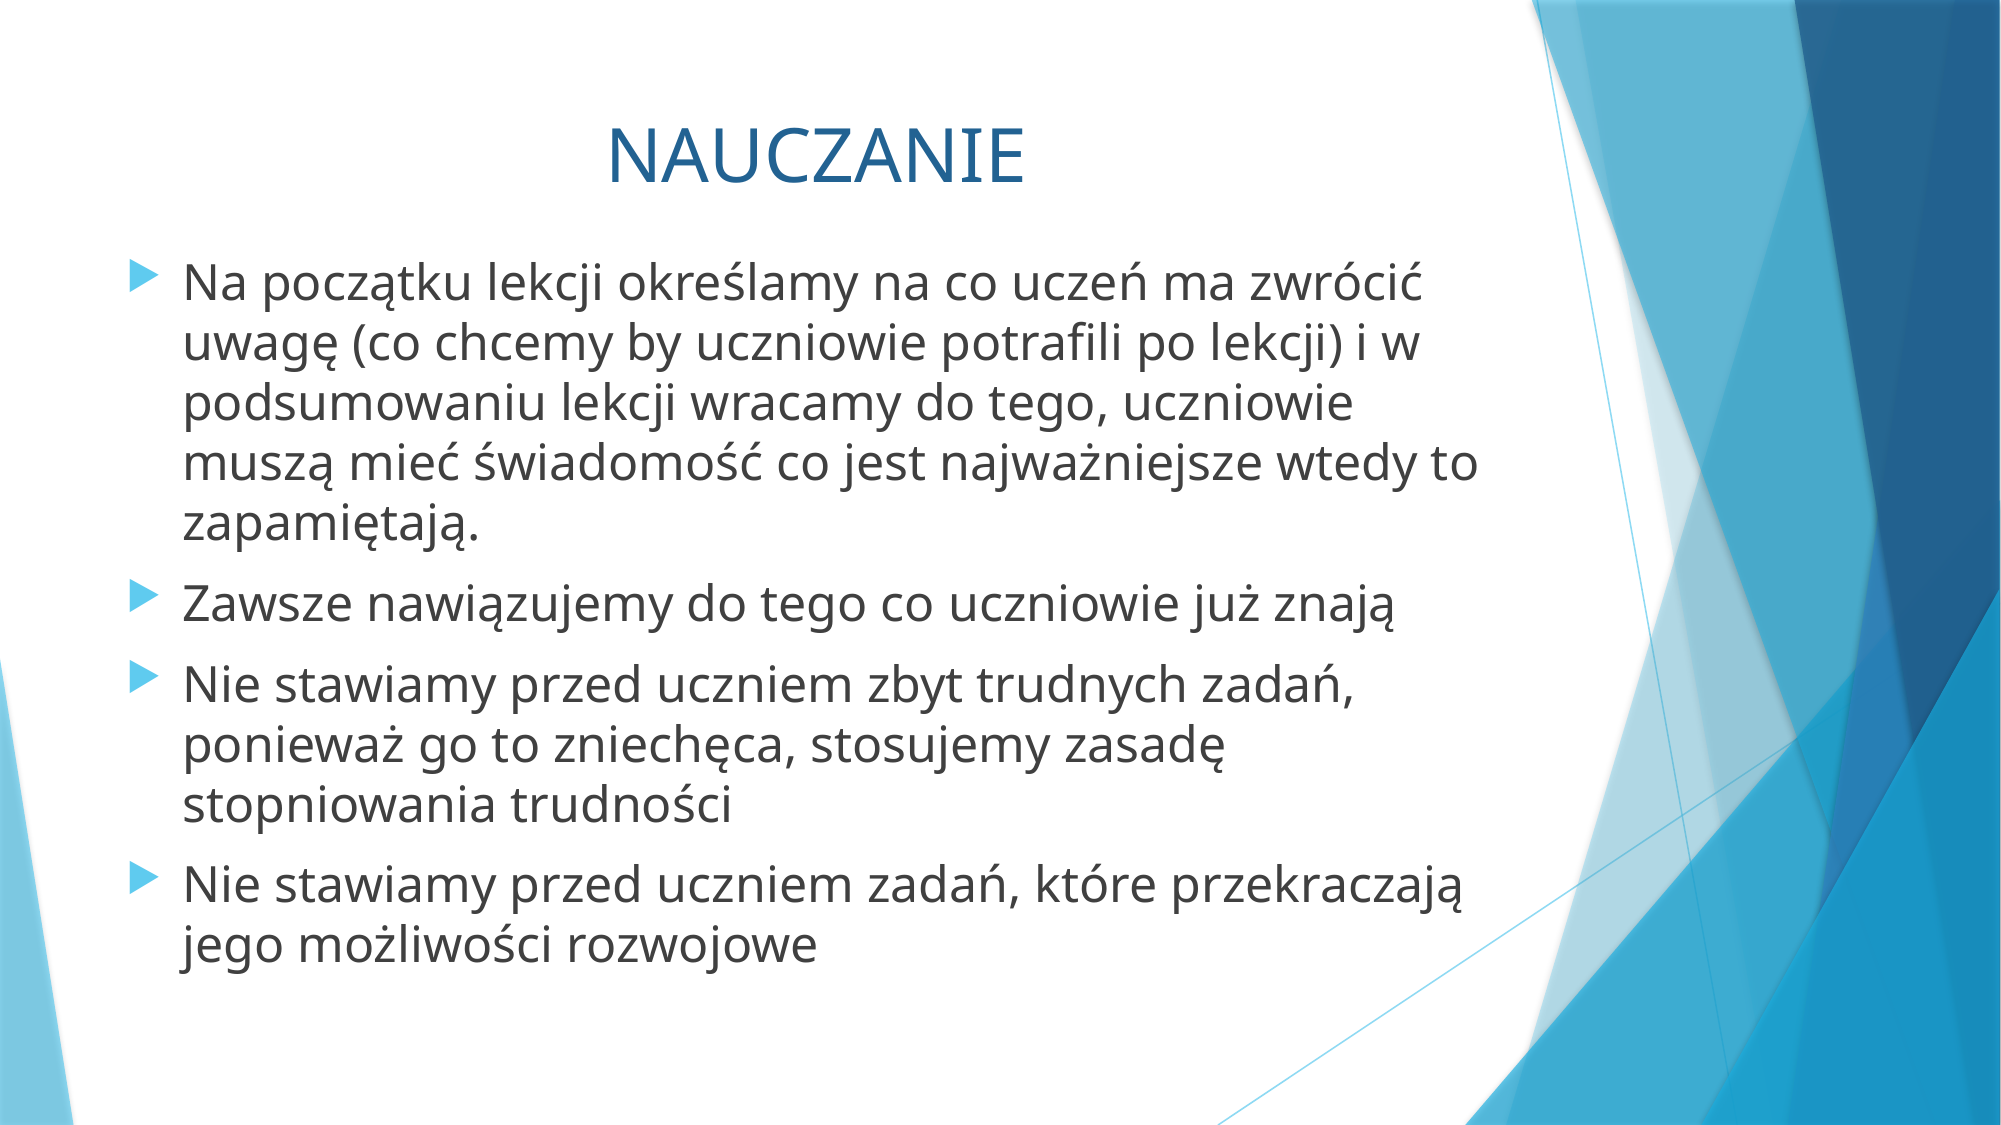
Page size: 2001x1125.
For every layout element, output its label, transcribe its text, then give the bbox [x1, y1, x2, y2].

list Na początku lekcji określamy na co uczeń ma zwrócić uwagę (co chcemy by uczniowie potrafili po lekcji) i w podsumowaniu lekcji wracamy do tego, uczniowie muszą mieć świadomość co jest najważniejsze wtedy to zapamiętają. Zawsze nawiązujemy do tego co uczniowie już znają Nie stawiamy przed uczniem zbyt trudnych zadań, ponieważ go to zniechęca, stosujemy zasadę stopniowania trudności Nie stawiamy przed uczniem zadań, które przekraczają jego możliwości rozwojowe [111, 242, 1522, 991]
title NAUCZANIE [111, 99, 1522, 242]
